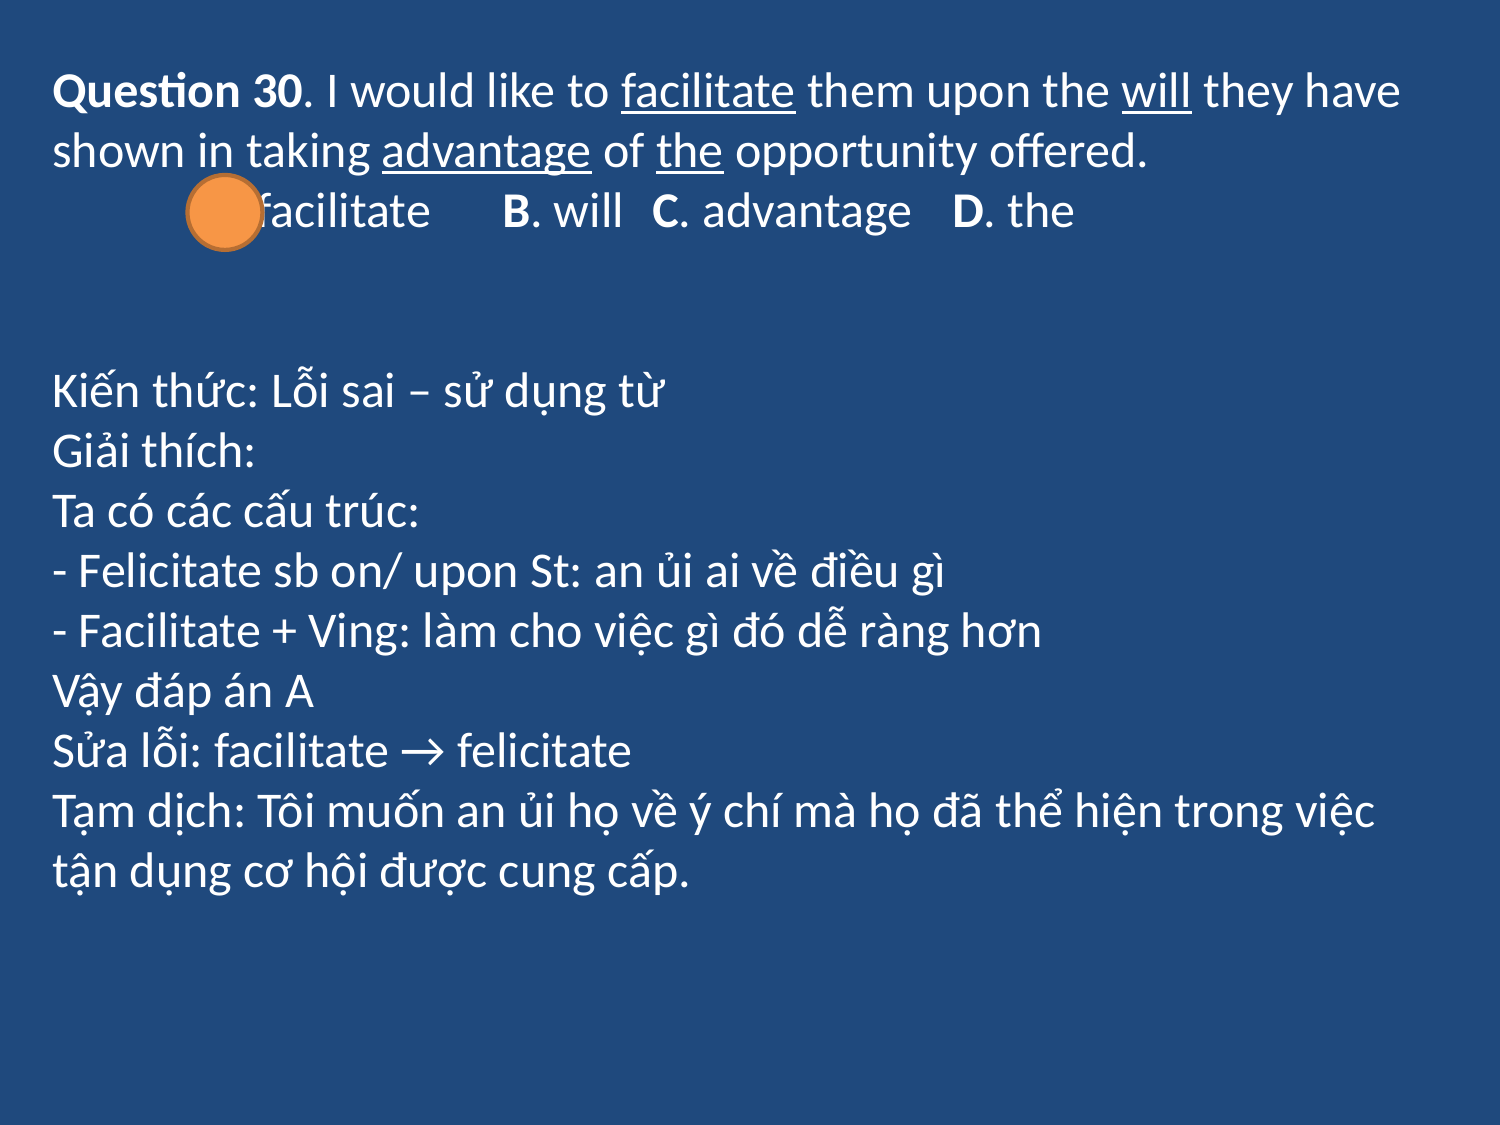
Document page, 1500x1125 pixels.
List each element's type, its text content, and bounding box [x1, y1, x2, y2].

text_box Question 30. I would like to facilitate them upon the will they have shown in taking advantage of the opportunity offered. A. facilitate B. will C. advantage D. the Kiến thức: Lỗi sai – sử dụng từ Giải thích: Ta có các cấu trúc: - Felicitate sb on/ upon St: an ủi ai về điều gì - Facilitate + Ving: làm cho việc gì đó dễ ràng hơn Vậy đáp án A Sửa lỗi: facilitate → felicitate Tạm dịch: Tôi muốn an ủi họ về ý chí mà họ đã thể hiện trong việc tận dụng cơ hội được cung cấp. [37, 49, 1463, 965]
text_box [185, 172, 265, 253]
